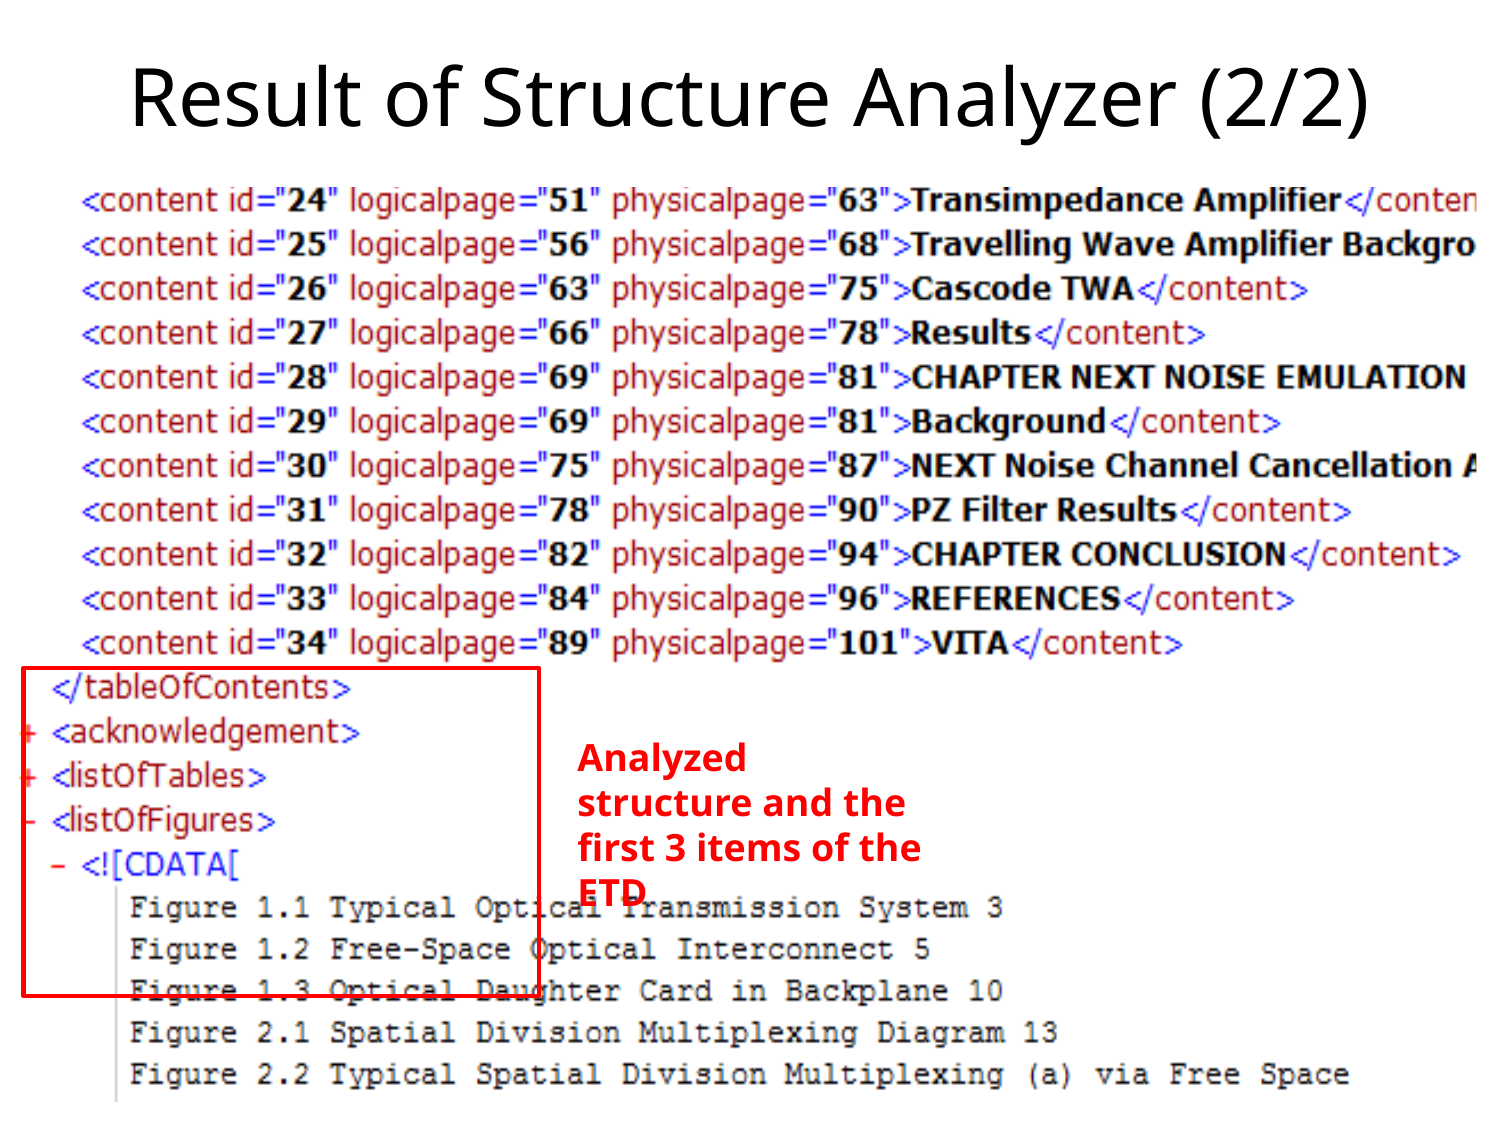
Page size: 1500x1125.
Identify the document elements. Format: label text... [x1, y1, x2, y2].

title Result of Structure Analyzer (2/2) [46, 0, 1454, 186]
picture [0, 187, 1477, 1102]
